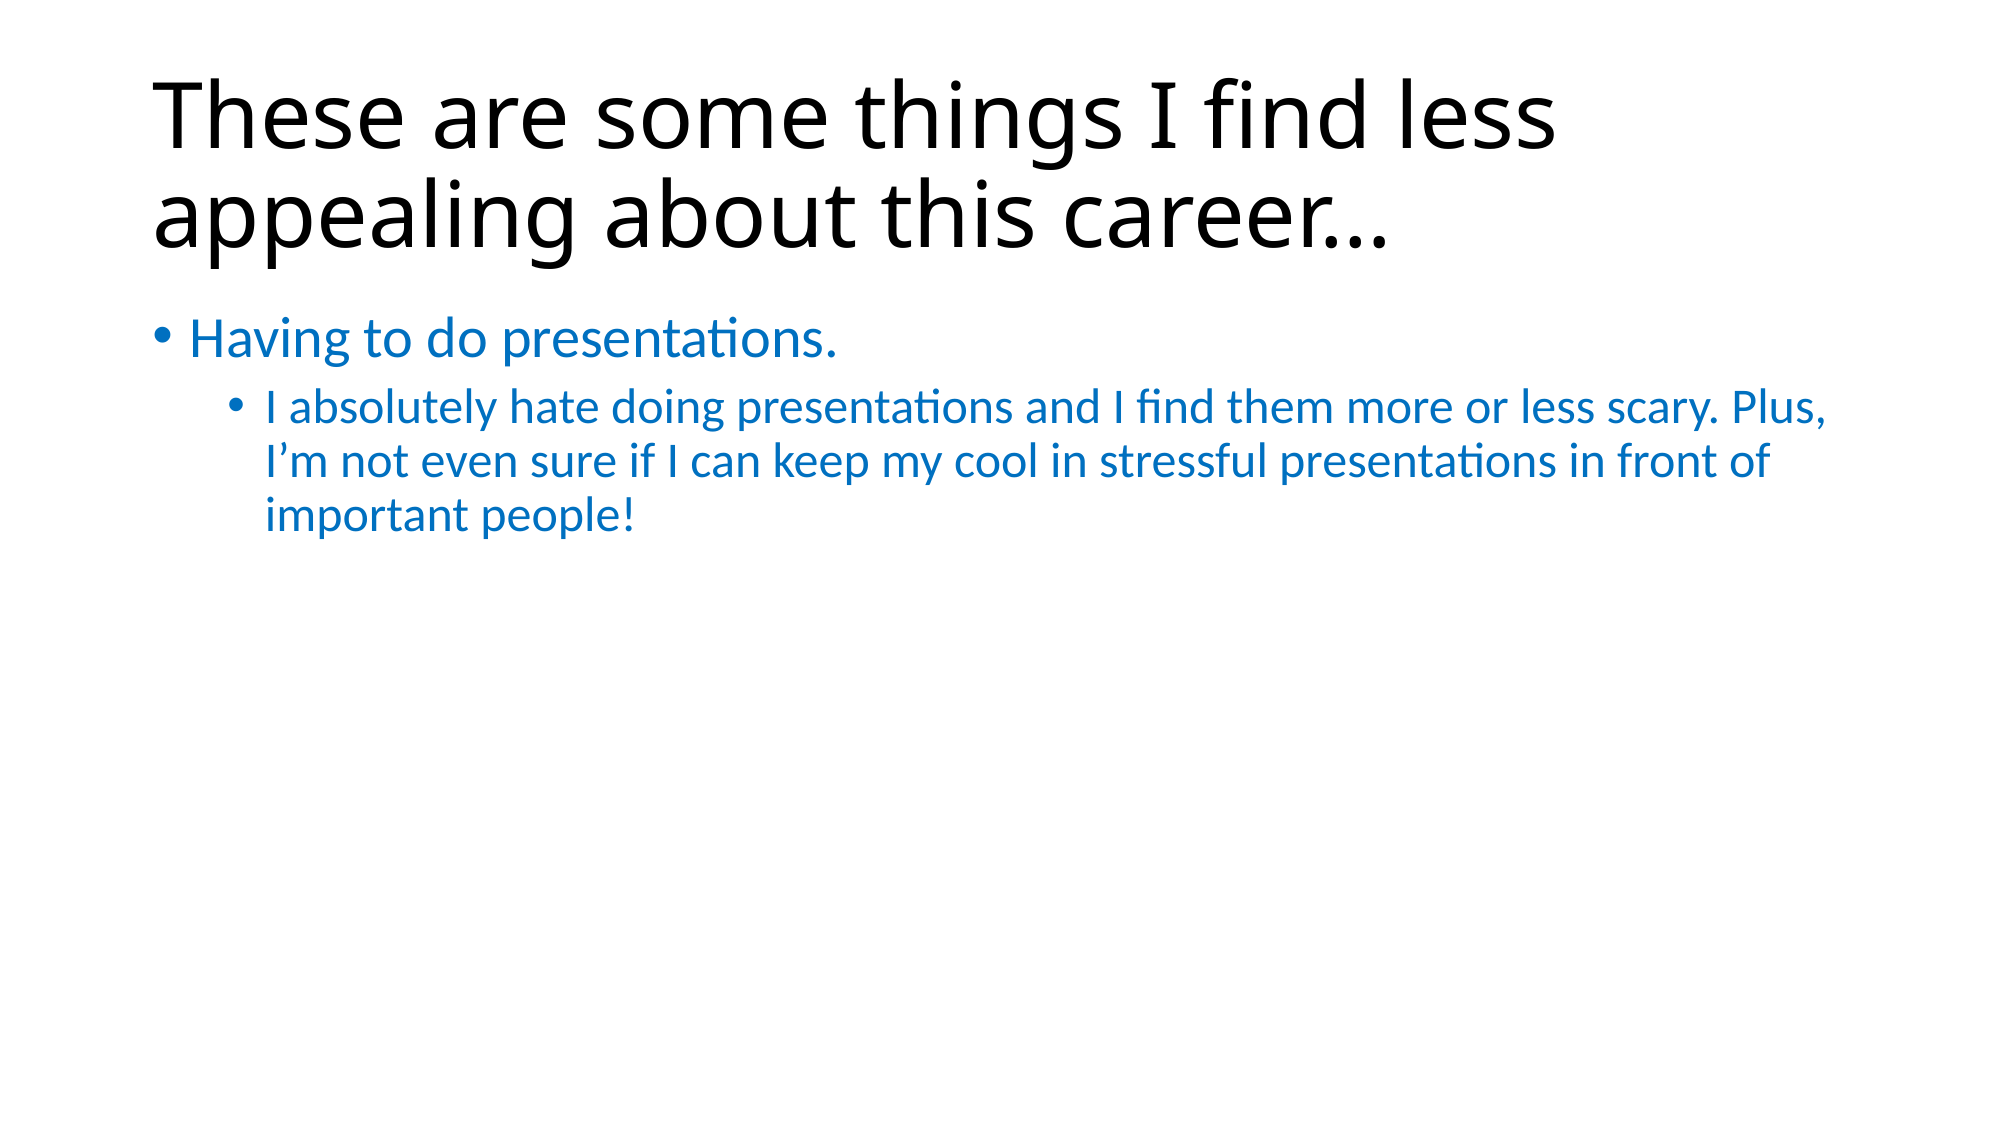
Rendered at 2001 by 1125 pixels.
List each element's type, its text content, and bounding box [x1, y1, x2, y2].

title These are some things I find less appealing about this career… [137, 59, 1863, 278]
list Having to do presentations. I absolutely hate doing presentations and I find them more or less scary. Plus, I’m not even sure if I can keep my cool in stressful presentations in front of important people! [137, 299, 1863, 1014]
